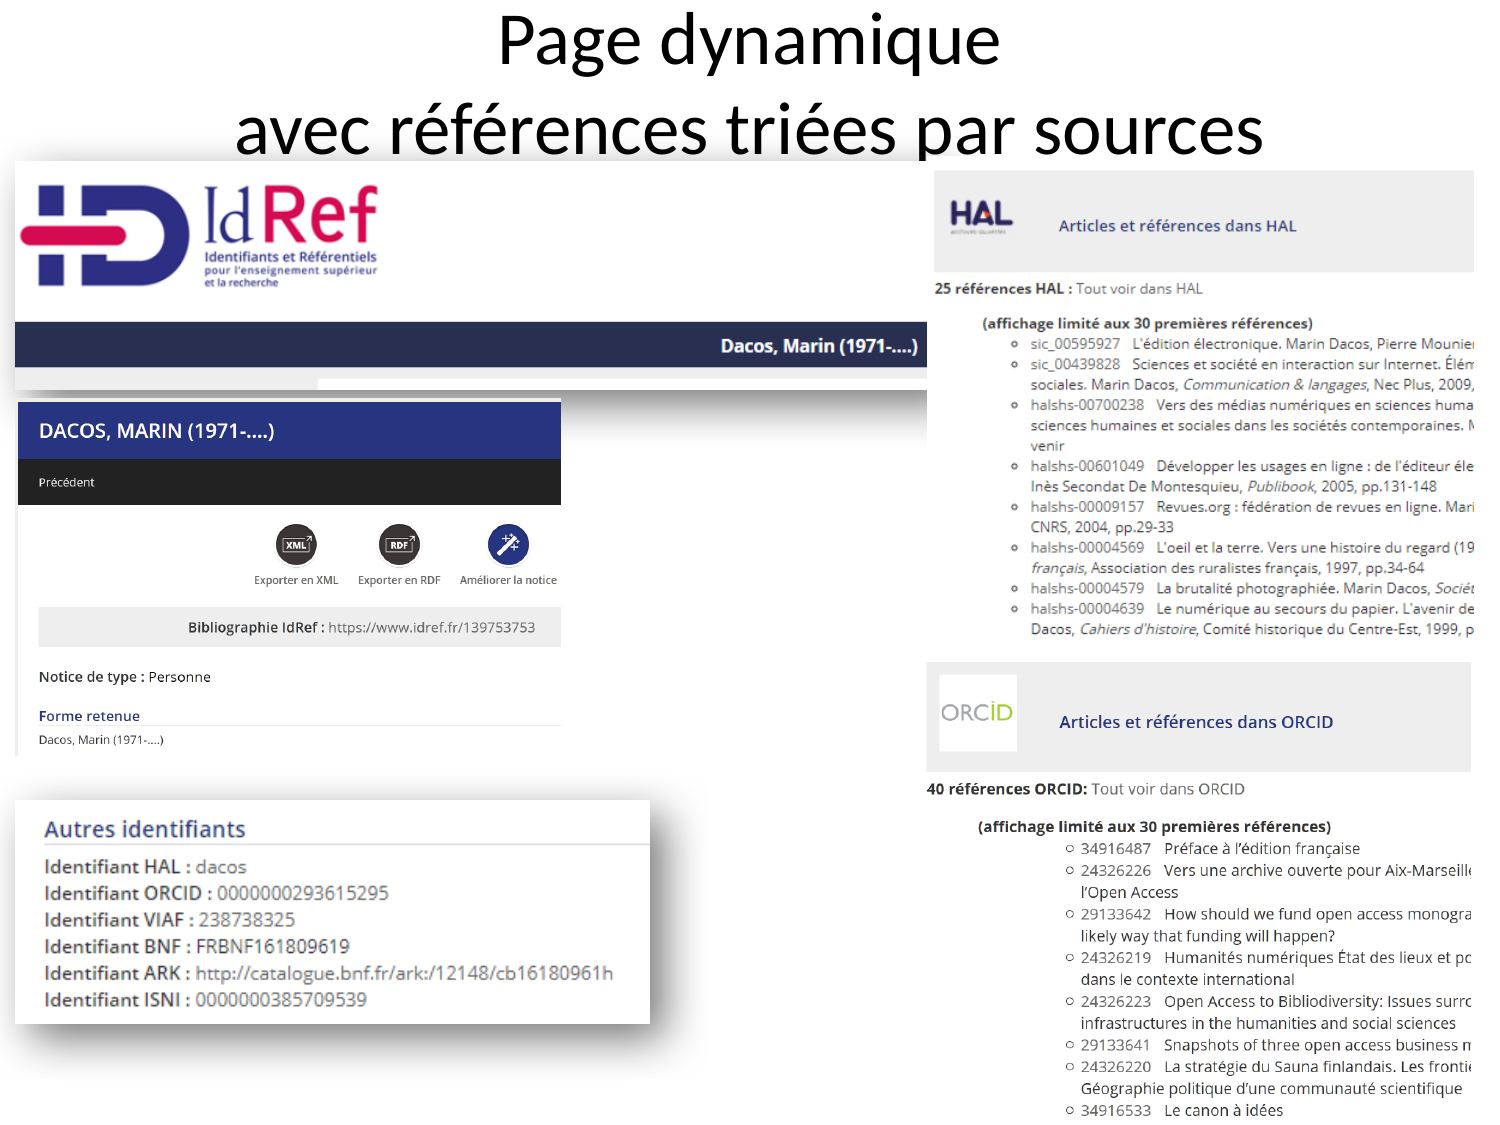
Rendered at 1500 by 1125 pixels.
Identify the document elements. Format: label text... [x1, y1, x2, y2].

picture [15, 799, 650, 1024]
picture [15, 398, 561, 756]
picture [920, 655, 1471, 1125]
picture [15, 156, 1474, 640]
title Page dynamique avec références triées par sources [0, 24, 1500, 135]
